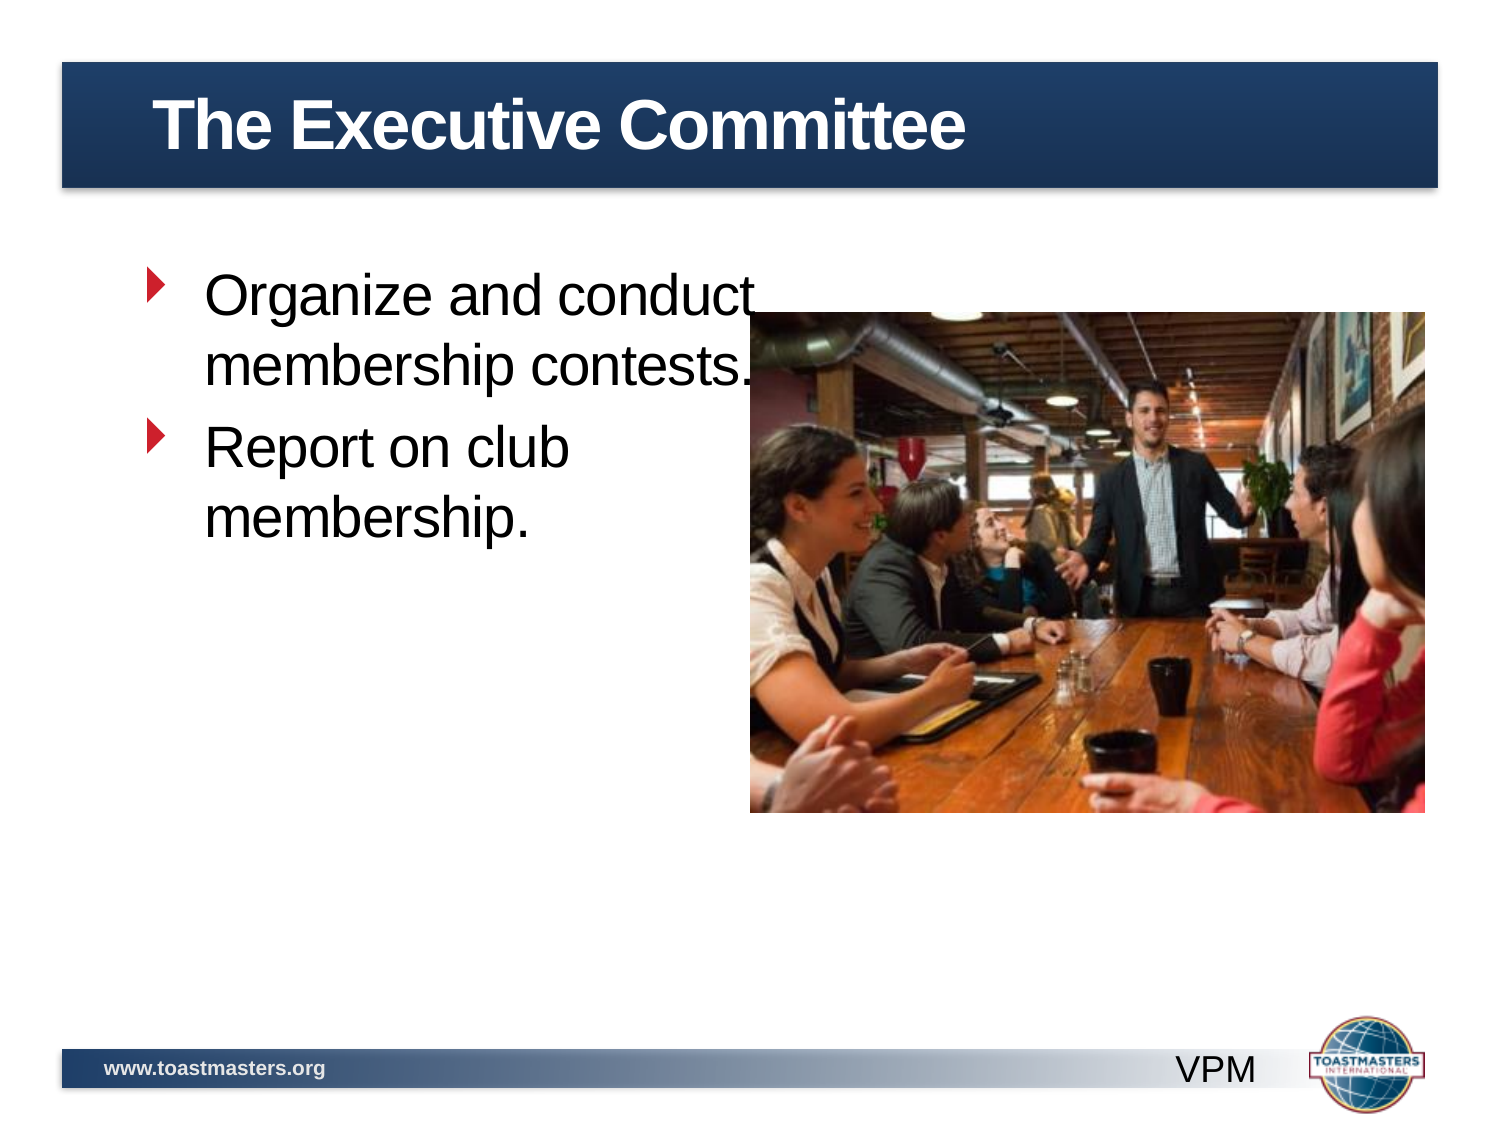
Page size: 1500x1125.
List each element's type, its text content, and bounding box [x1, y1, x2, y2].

text_box VPM [962, 1037, 1272, 1098]
picture [749, 312, 1426, 813]
list Organize and conduct membership contests. Report on club membership. [114, 249, 803, 813]
picture [1309, 1013, 1425, 1117]
title The Executive Committee [137, 70, 1363, 171]
